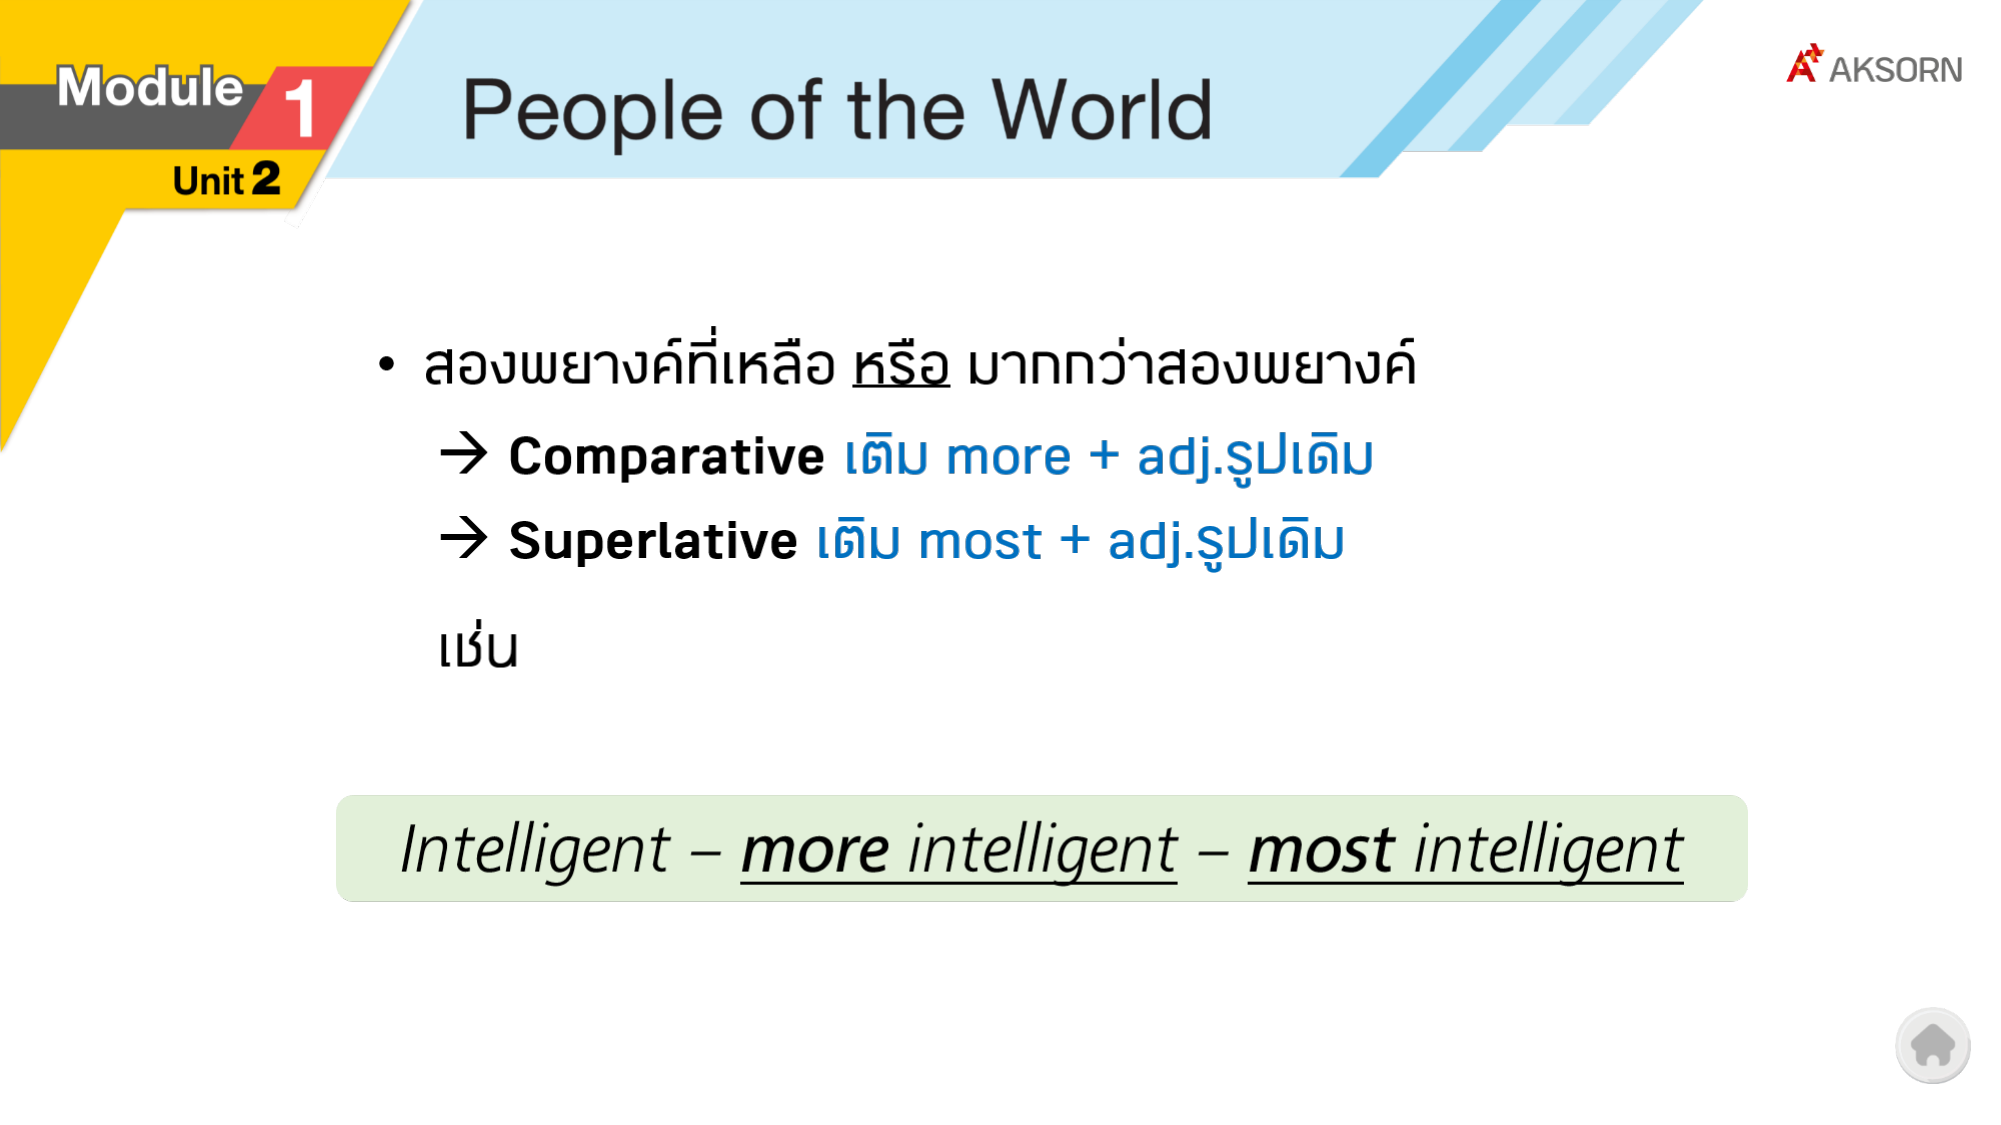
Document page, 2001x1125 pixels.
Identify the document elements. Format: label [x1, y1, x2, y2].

picture [1895, 1007, 1971, 1084]
picture [0, 0, 1749, 726]
picture [1779, 36, 1969, 89]
picture [336, 787, 1749, 929]
